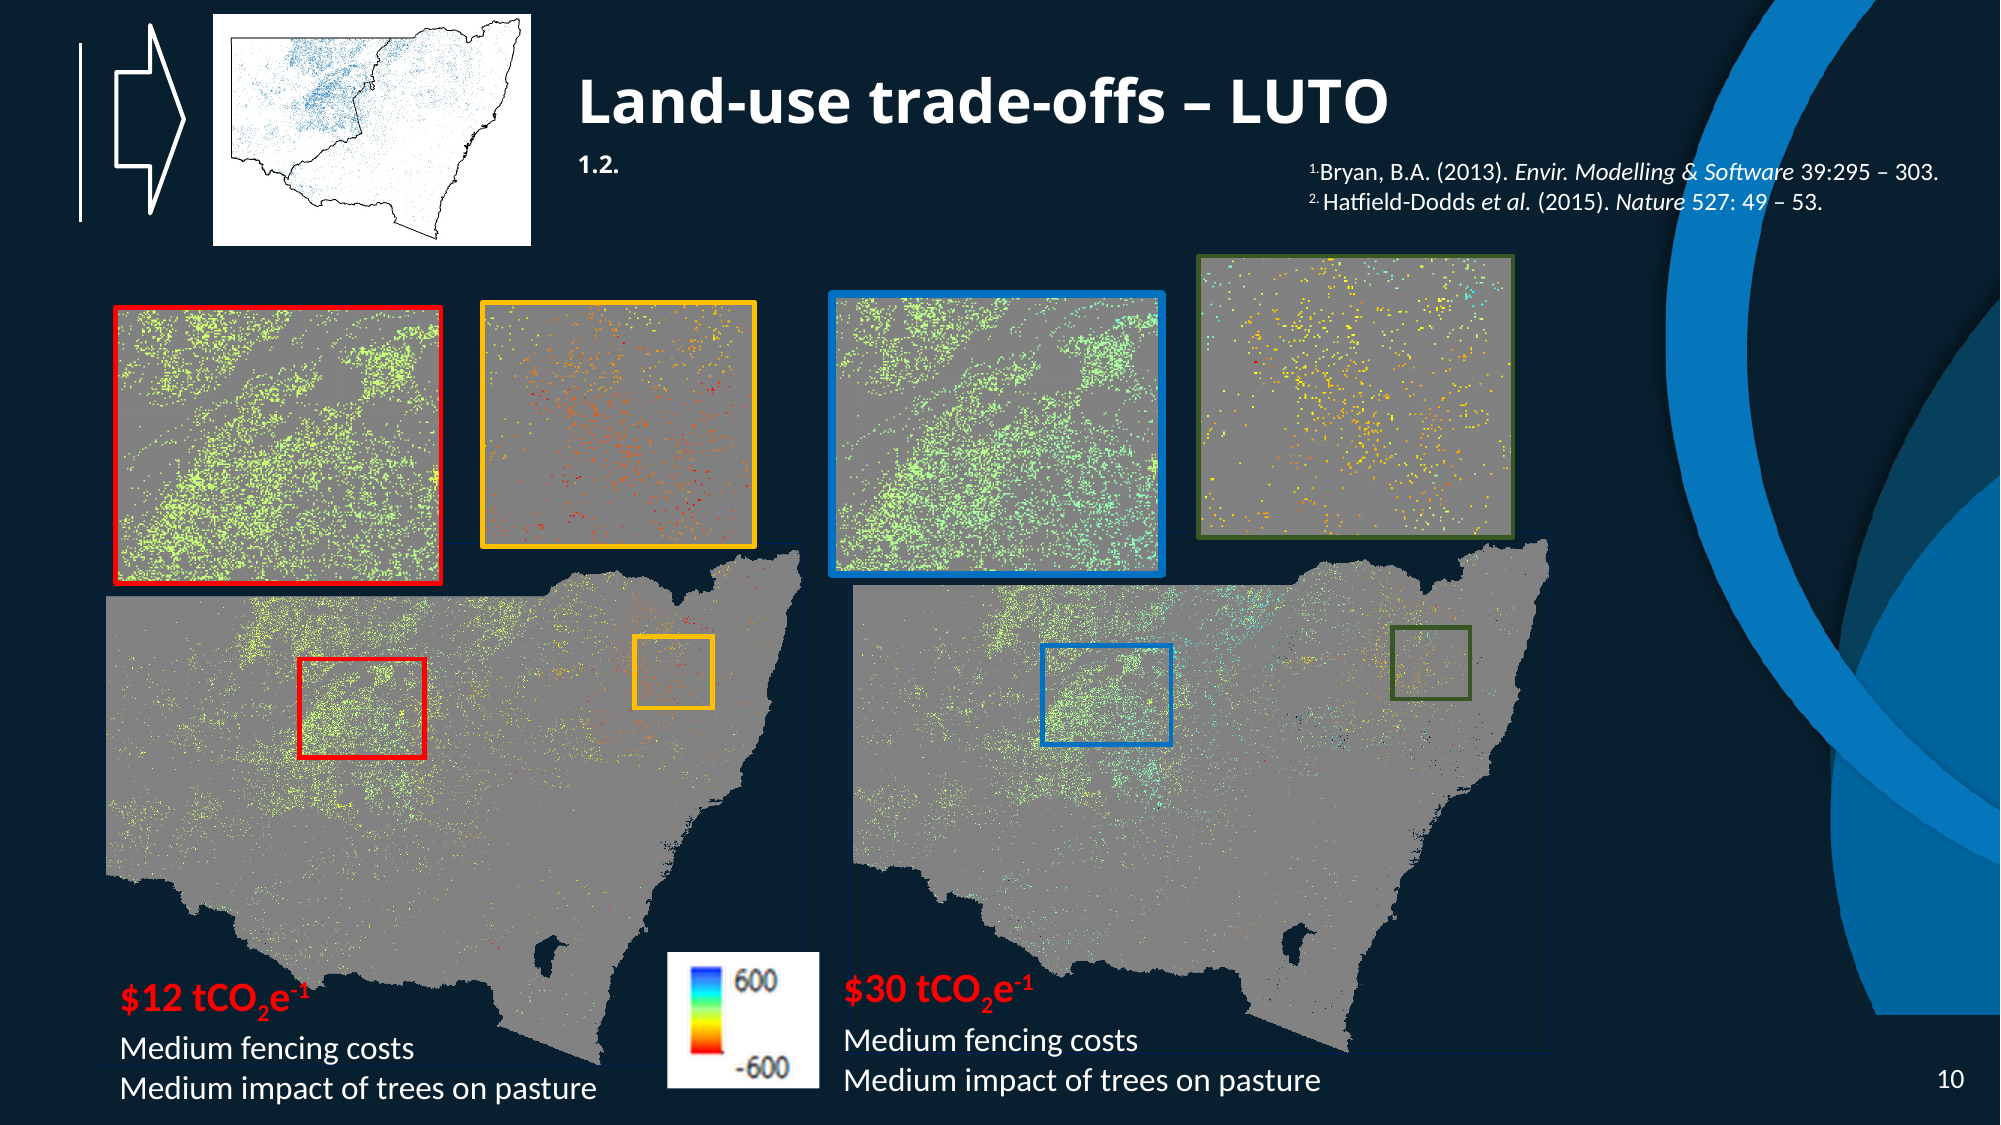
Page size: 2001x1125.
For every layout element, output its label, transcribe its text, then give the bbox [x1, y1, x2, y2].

title Land-use trade-offs – LUTO 1.2. [562, 32, 1412, 212]
picture [1650, 0, 2000, 148]
slide_number 10 [1859, 1033, 1980, 1120]
picture [213, 14, 531, 246]
text_box [804, 952, 820, 964]
picture [1650, 224, 2000, 1015]
picture [848, 532, 1550, 1054]
text_box $12 tCO2e-1 Medium fencing costs Medium impact of trees on pasture [104, 1066, 614, 1114]
text_box 1.Bryan, B.A. (2013). Envir. Modelling & Software 39:295 – 303. 2. Hatfield-Dodds et al. (2015). Nature 527: 49 – 53. [1294, 148, 2000, 224]
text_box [117, 258, 1511, 758]
text_box [116, 25, 184, 214]
picture [101, 543, 842, 1095]
text_box $30 tCO2e-1 Medium fencing costs Medium impact of trees on pasture [828, 953, 1337, 1106]
